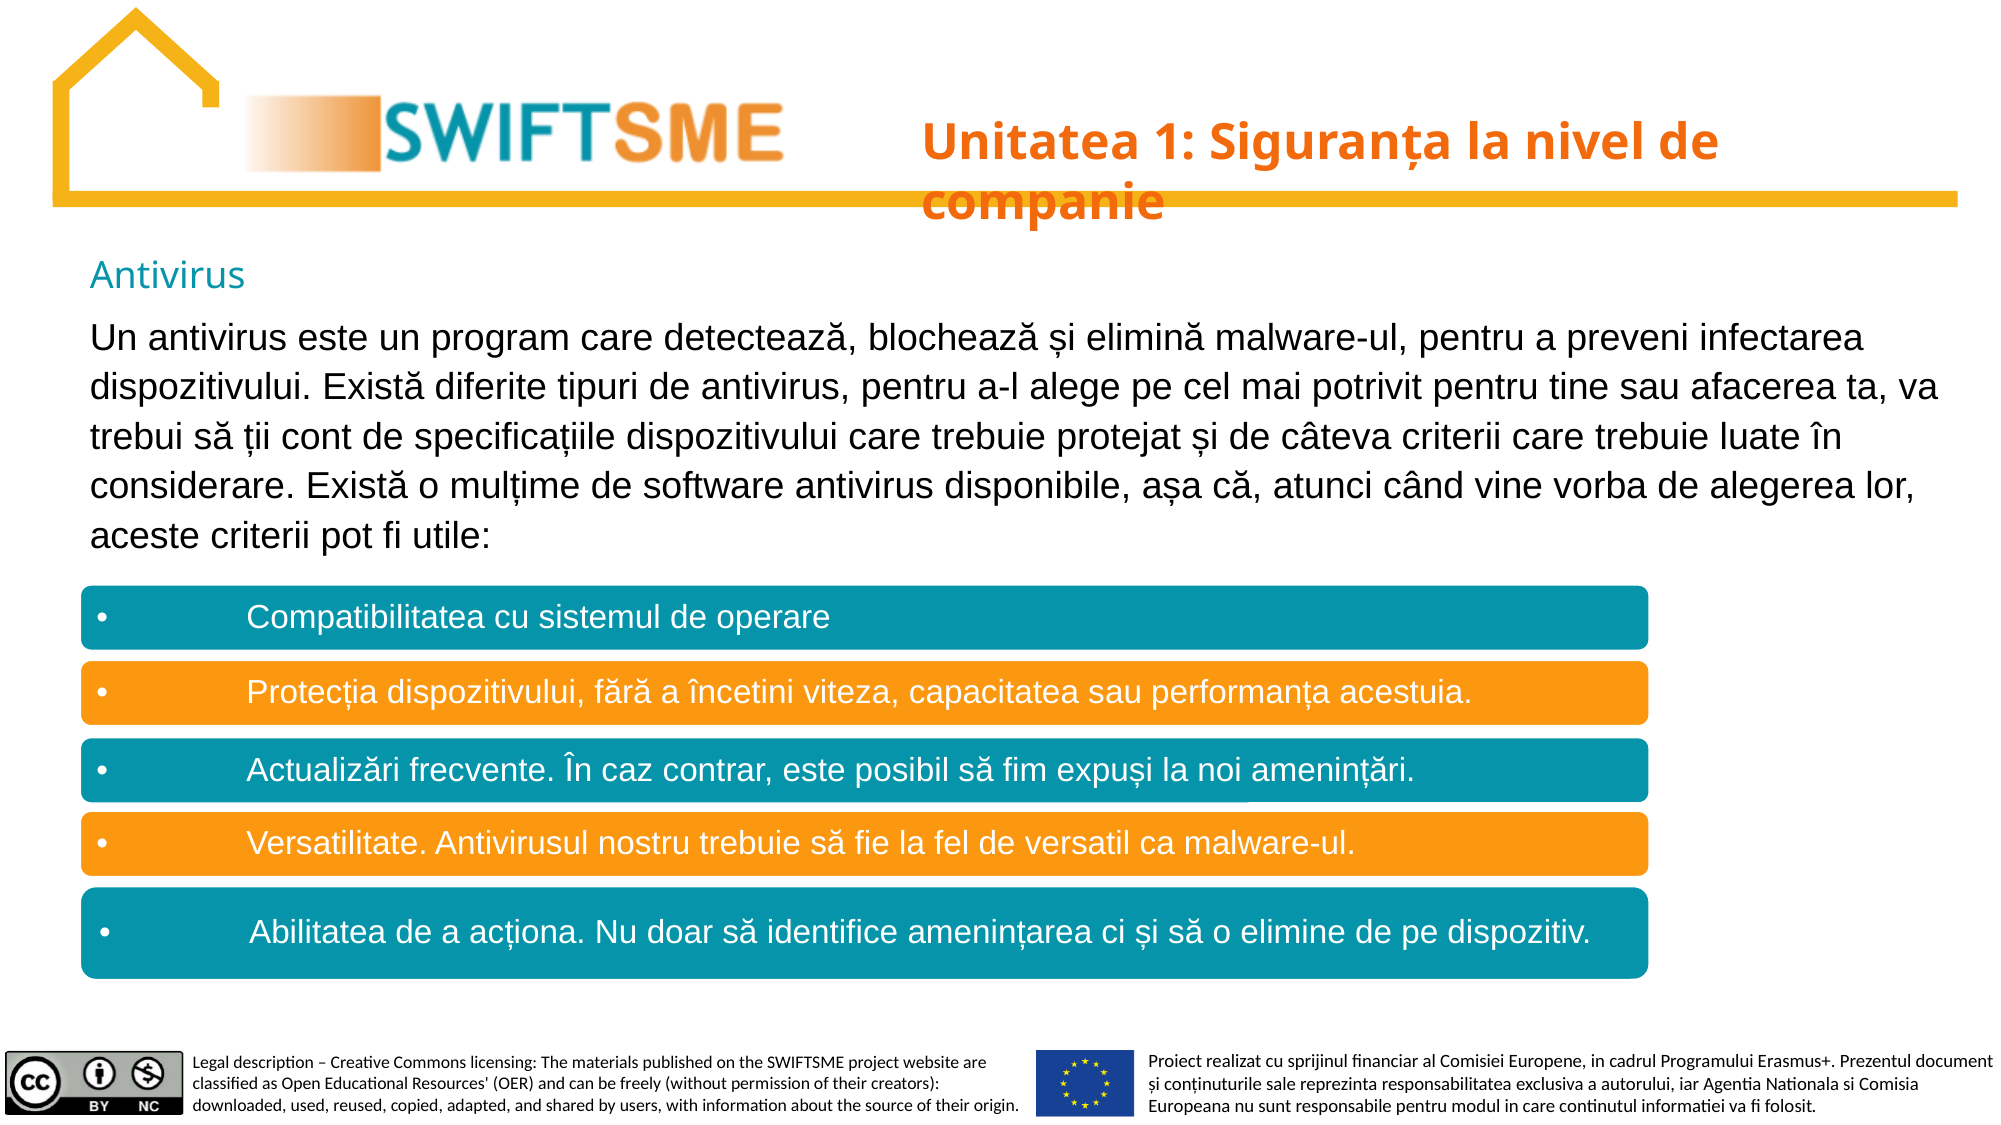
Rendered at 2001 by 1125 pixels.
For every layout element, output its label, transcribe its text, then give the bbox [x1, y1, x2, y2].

text_box Proiect realizat cu sprijinul financiar al Comisiei Europene, in cadrul Programului Erasmus+. Prezentul document și conținuturile sale reprezinta responsabilitatea exclusiva a autorului, iar Agentia Nationala si Comisia Europeana nu sunt responsabile pentru modul in care continutul informatiei va fi folosit. [1133, 1041, 2000, 1124]
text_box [79, 579, 1650, 985]
picture [231, 80, 799, 187]
text_box Unitatea 1: Siguranța la nivel de companie [906, 102, 1943, 298]
text_box Antivirus Un antivirus este un program care detectează, blochează și elimină malware-ul, pentru a preveni infectarea dispozitivului. Există diferite tipuri de antivirus, pentru a-l alege pe cel mai potrivit pentru tine sau afacerea ta, va trebui să ții cont de specificațiile dispozitivului care trebuie protejat și de câteva criterii care trebuie luate în considerare. Există o mulțime de software antivirus disponibile, așa că, atunci când vine vorba de alegerea lor, aceste criterii pot fi utile: [60, 238, 2000, 626]
picture [1036, 1050, 1139, 1117]
text_box Legal description – Creative Commons licensing: The materials published on the SWIFTSME project website are classified as Open Educational Resources' (OER) and can be freely (without permission of their creators): downloaded, used, reused, copied, adapted, and shared by users, with information about the source of their origin. [177, 1043, 1044, 1123]
picture [5, 1050, 184, 1115]
